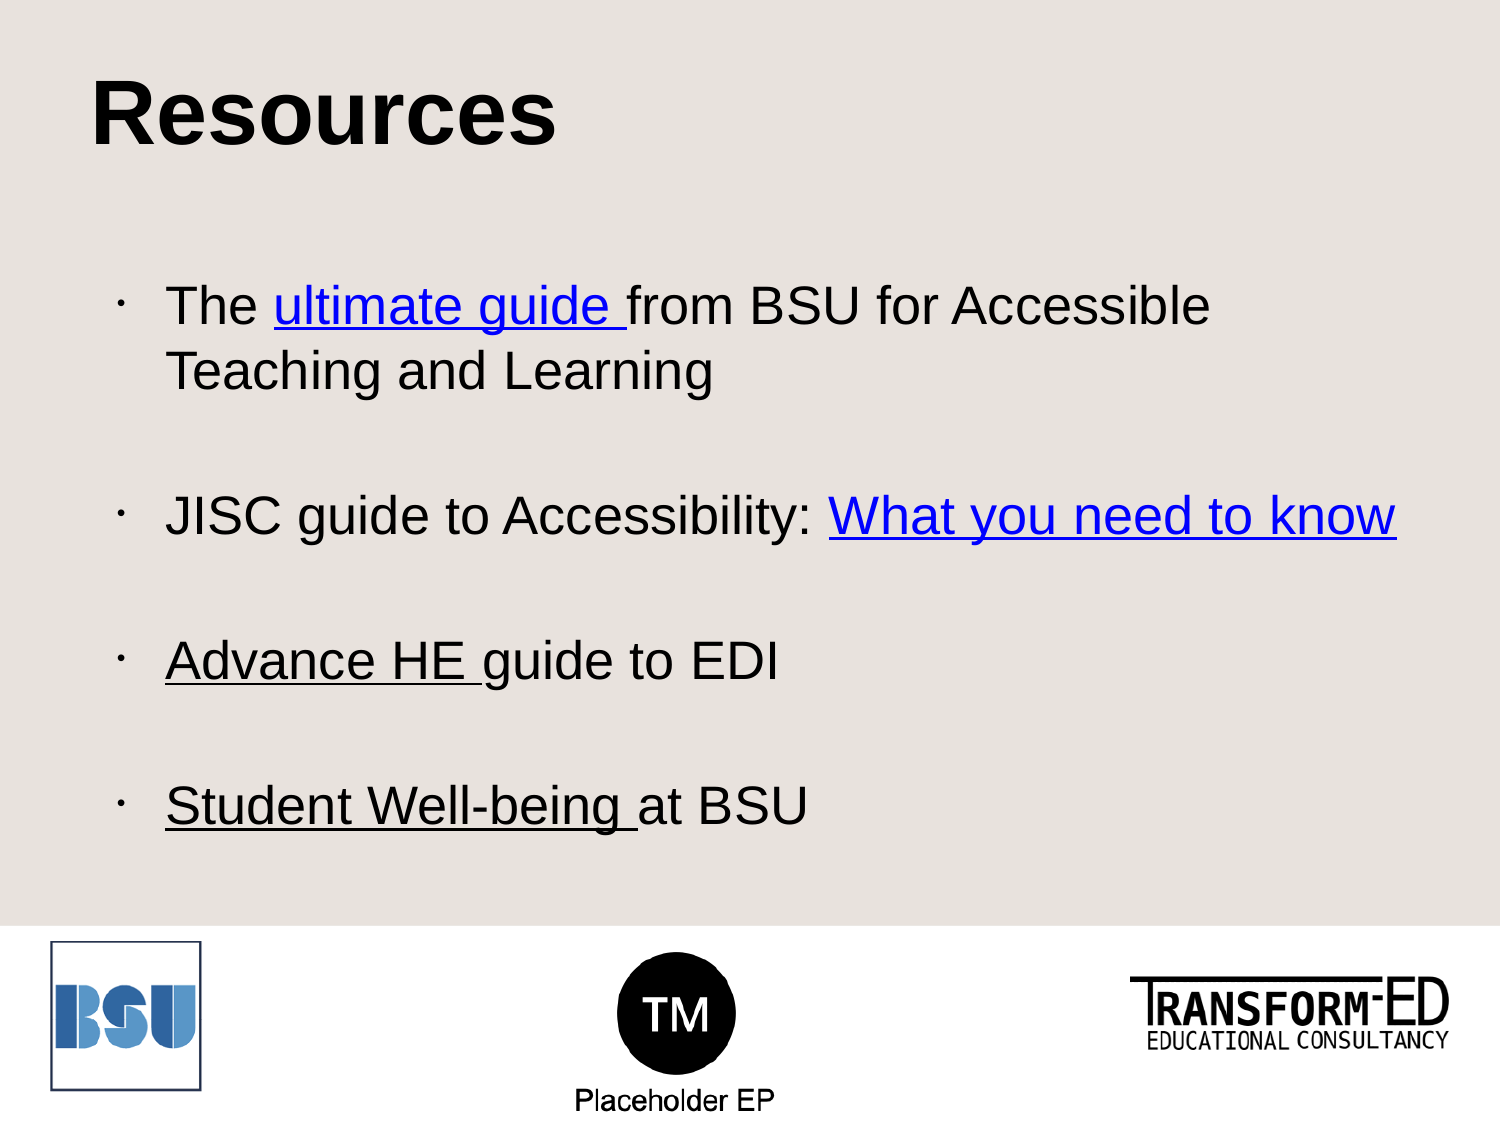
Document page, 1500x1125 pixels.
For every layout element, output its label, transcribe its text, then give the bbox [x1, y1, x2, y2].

list The ultimate guide from BSU for Accessible Teaching and Learning JISC guide to Accessibility: What you need to know Advance HE guide to EDI Student Well-being at BSU [75, 262, 1425, 924]
title Resources [75, 45, 1425, 233]
picture [0, 0, 1500, 1125]
